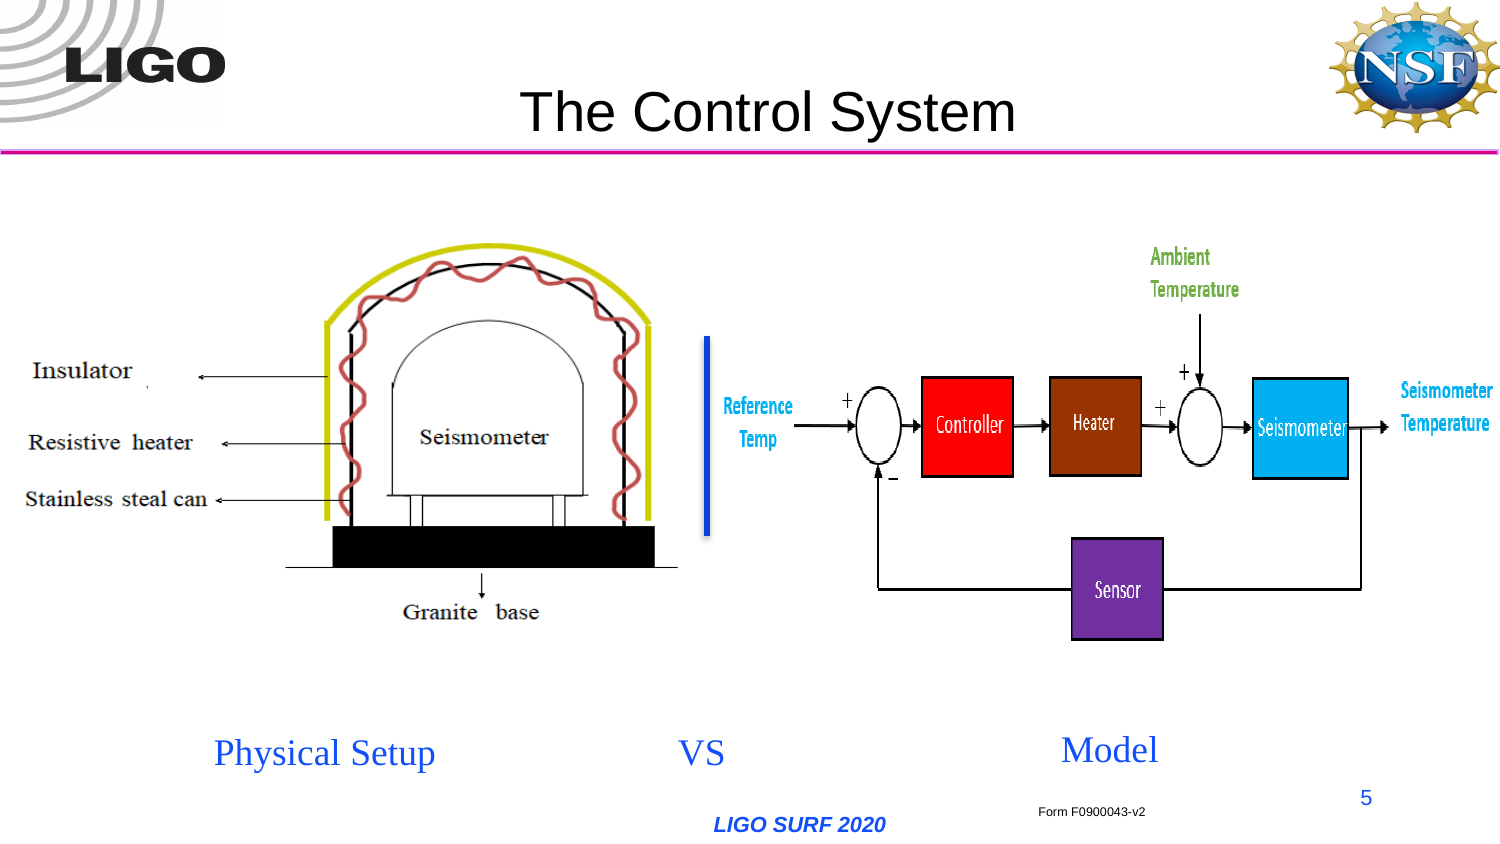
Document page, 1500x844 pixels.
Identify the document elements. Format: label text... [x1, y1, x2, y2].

picture [1326, 0, 1500, 135]
text_box Model [991, 717, 1229, 778]
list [720, 238, 1500, 654]
text_box VS [663, 720, 751, 780]
text_box Physical Setup [87, 720, 563, 780]
slide_number 5 [1074, 768, 1388, 826]
picture [0, 0, 225, 123]
picture [25, 220, 708, 654]
footer LIGO SURF 2020 [562, 795, 1038, 844]
title The Control System [174, 9, 1363, 150]
